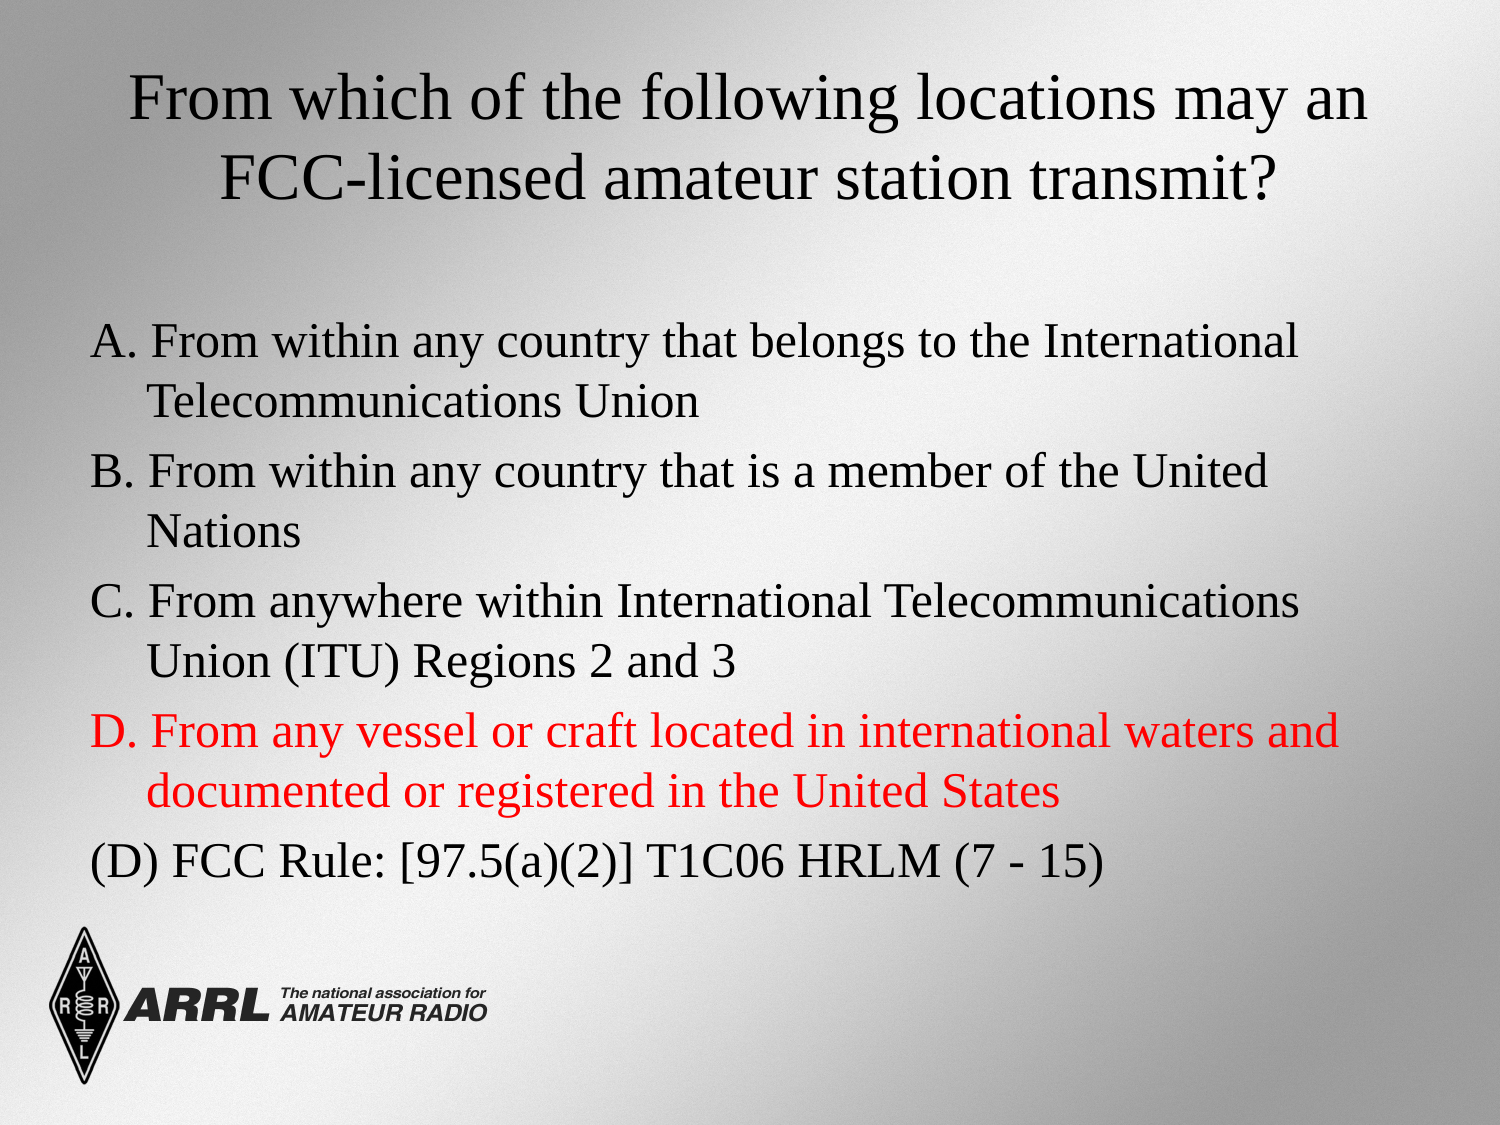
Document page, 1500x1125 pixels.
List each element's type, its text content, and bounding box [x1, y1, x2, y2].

picture [0, 0, 1500, 1125]
title From which of the following locations may an FCC-licensed amateur station transmit? [75, 45, 1425, 233]
list A. From within any country that belongs to the International Telecommunications Union B. From within any country that is a member of the United Nations C. From anywhere within International Telecommunications Union (ITU) Regions 2 and 3 D. From any vessel or craft located in international waters and documented or registered in the United States (D) FCC Rule: [97.5(a)(2)] T1C06 HRLM (7 - 15) [75, 299, 1425, 1005]
